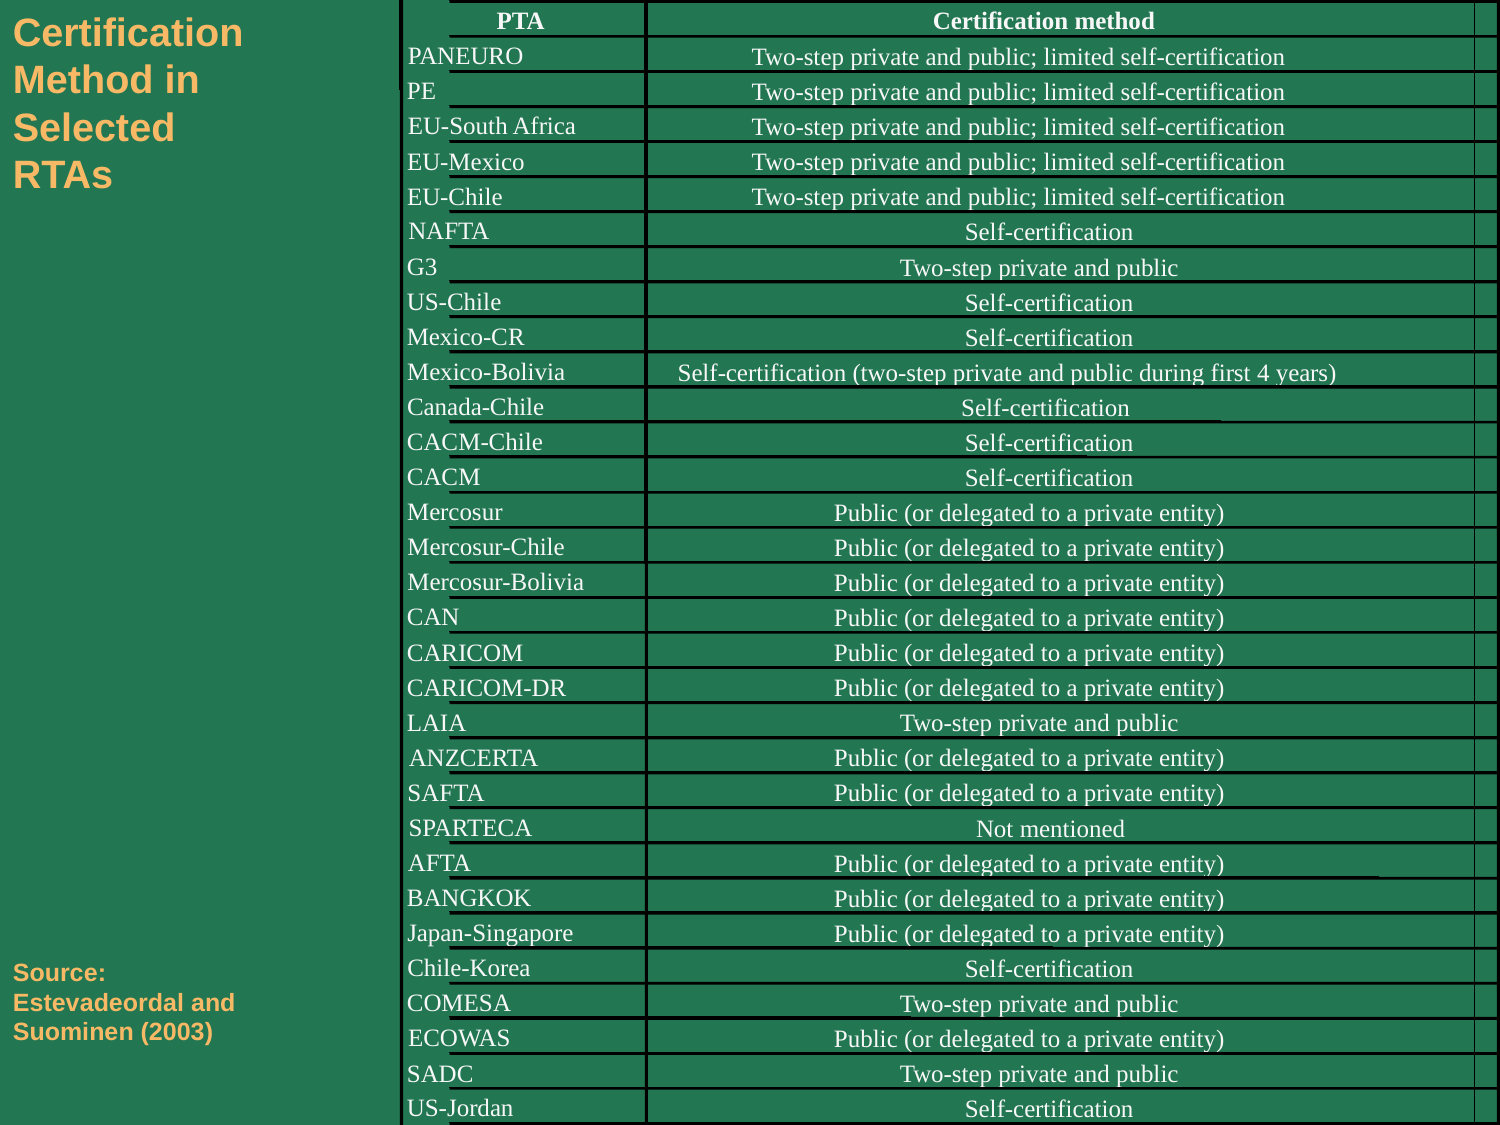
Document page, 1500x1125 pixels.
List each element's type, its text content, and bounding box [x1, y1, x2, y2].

text_box [1479, 946, 1500, 950]
text_box [1479, 420, 1500, 424]
text_box [1496, 143, 1500, 175]
text_box [1496, 669, 1500, 701]
text_box [1479, 806, 1500, 810]
text_box [1496, 1090, 1500, 1122]
text_box [1496, 38, 1500, 70]
text_box [1479, 210, 1500, 214]
text_box [1479, 350, 1500, 354]
text_box [1496, 950, 1500, 981]
text_box [1479, 701, 1500, 705]
text_box [1496, 1020, 1500, 1052]
text_box [1496, 179, 1500, 210]
text_box [1496, 845, 1500, 876]
text_box [1496, 529, 1500, 561]
text_box [1496, 740, 1500, 771]
text_box [1496, 73, 1500, 105]
text_box [1479, 280, 1500, 284]
text_box [1496, 705, 1500, 736]
text_box [1479, 455, 1500, 459]
text_box [1496, 1055, 1500, 1087]
text_box [1496, 634, 1500, 666]
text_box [399, 0, 1476, 1125]
text_box [1479, 841, 1500, 845]
text_box [1496, 564, 1500, 596]
text_box [1496, 214, 1500, 245]
text_box [1479, 175, 1500, 179]
text_box [1496, 249, 1500, 280]
text_box [1496, 284, 1500, 315]
text_box [1479, 736, 1500, 740]
text_box [1496, 985, 1500, 1016]
text_box [1479, 1016, 1500, 1020]
text_box [1479, 981, 1500, 985]
text_box [1496, 599, 1500, 631]
text_box [1479, 315, 1500, 319]
text_box [1496, 915, 1500, 946]
text_box [1479, 911, 1500, 915]
text_box [1479, 385, 1500, 389]
text_box [1496, 494, 1500, 526]
text_box [1479, 105, 1500, 109]
text_box [1496, 319, 1500, 350]
text_box [1479, 876, 1500, 880]
text_box [1496, 354, 1500, 385]
text_box [1496, 775, 1500, 806]
text_box [1496, 880, 1500, 911]
text_box [1496, 3, 1500, 35]
text_box [1479, 771, 1500, 775]
text_box [1496, 389, 1500, 420]
text_box [1496, 109, 1500, 140]
text_box [1496, 459, 1500, 491]
text_box [1496, 424, 1500, 455]
title Certification Method in Selected RTAs Source: Estevadeordal and Suominen (2003) [0, 0, 301, 1125]
text_box [1496, 810, 1500, 841]
text_box [1479, 245, 1500, 249]
